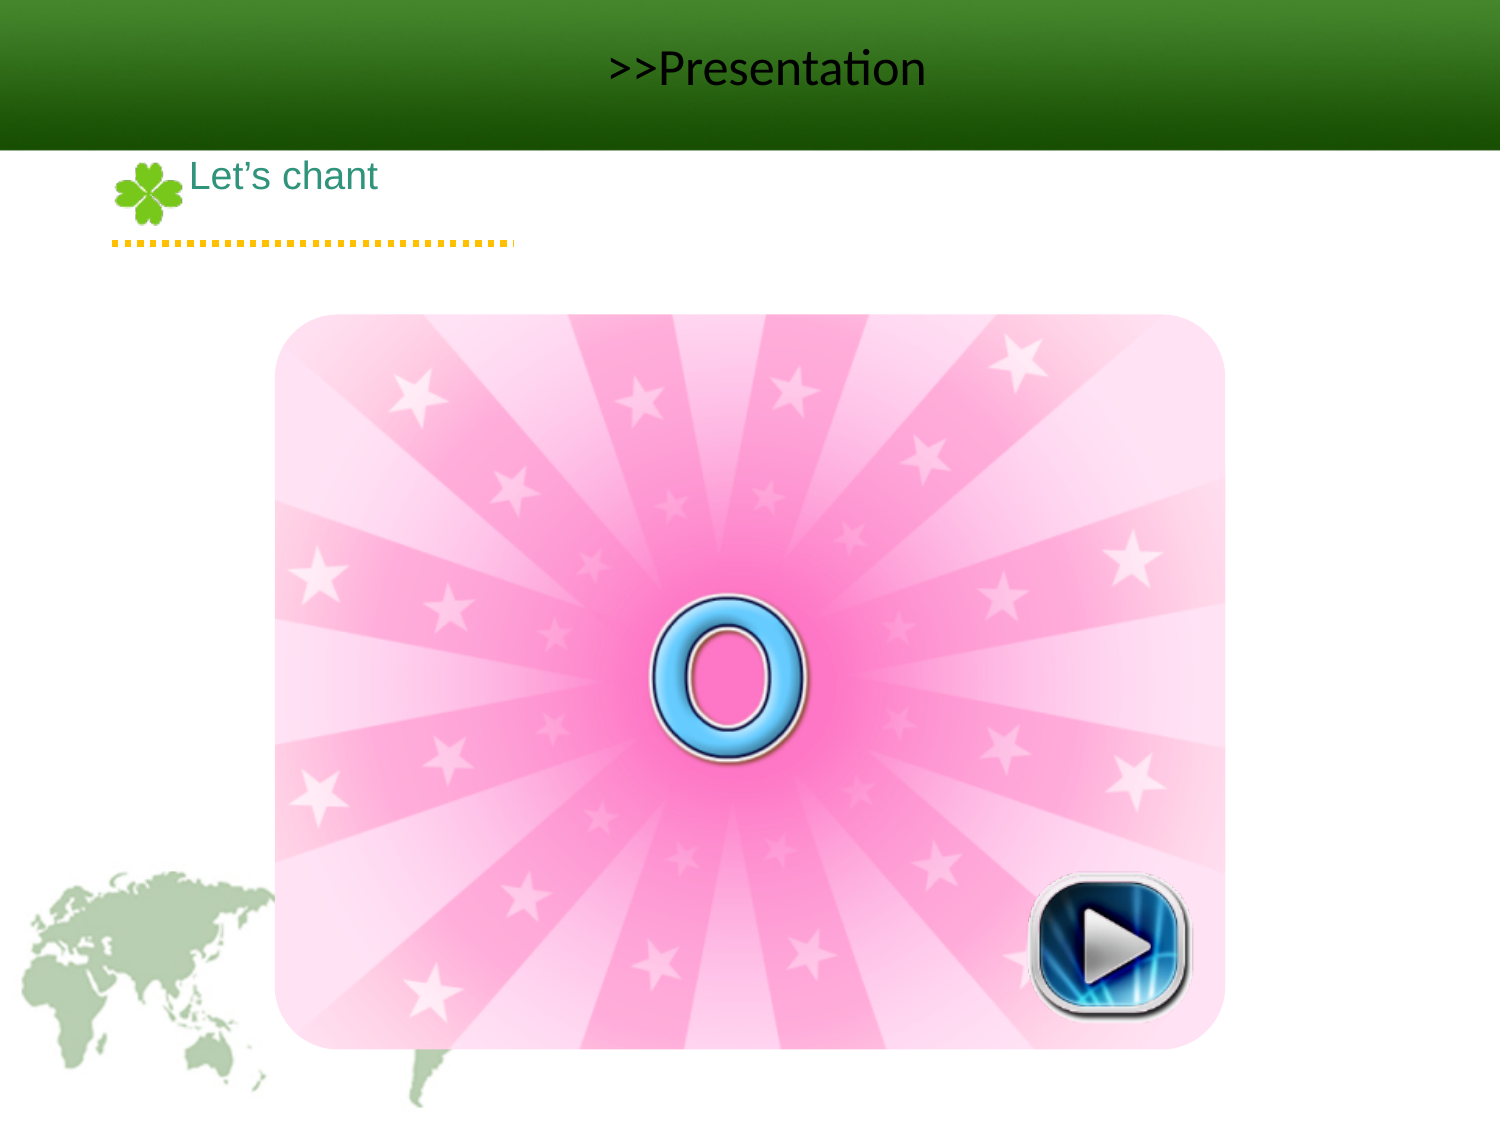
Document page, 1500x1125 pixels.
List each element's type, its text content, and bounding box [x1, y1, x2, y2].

title >>Presentation [86, 25, 1447, 104]
list Let’s chant [162, 142, 585, 205]
picture [0, 0, 1500, 1125]
